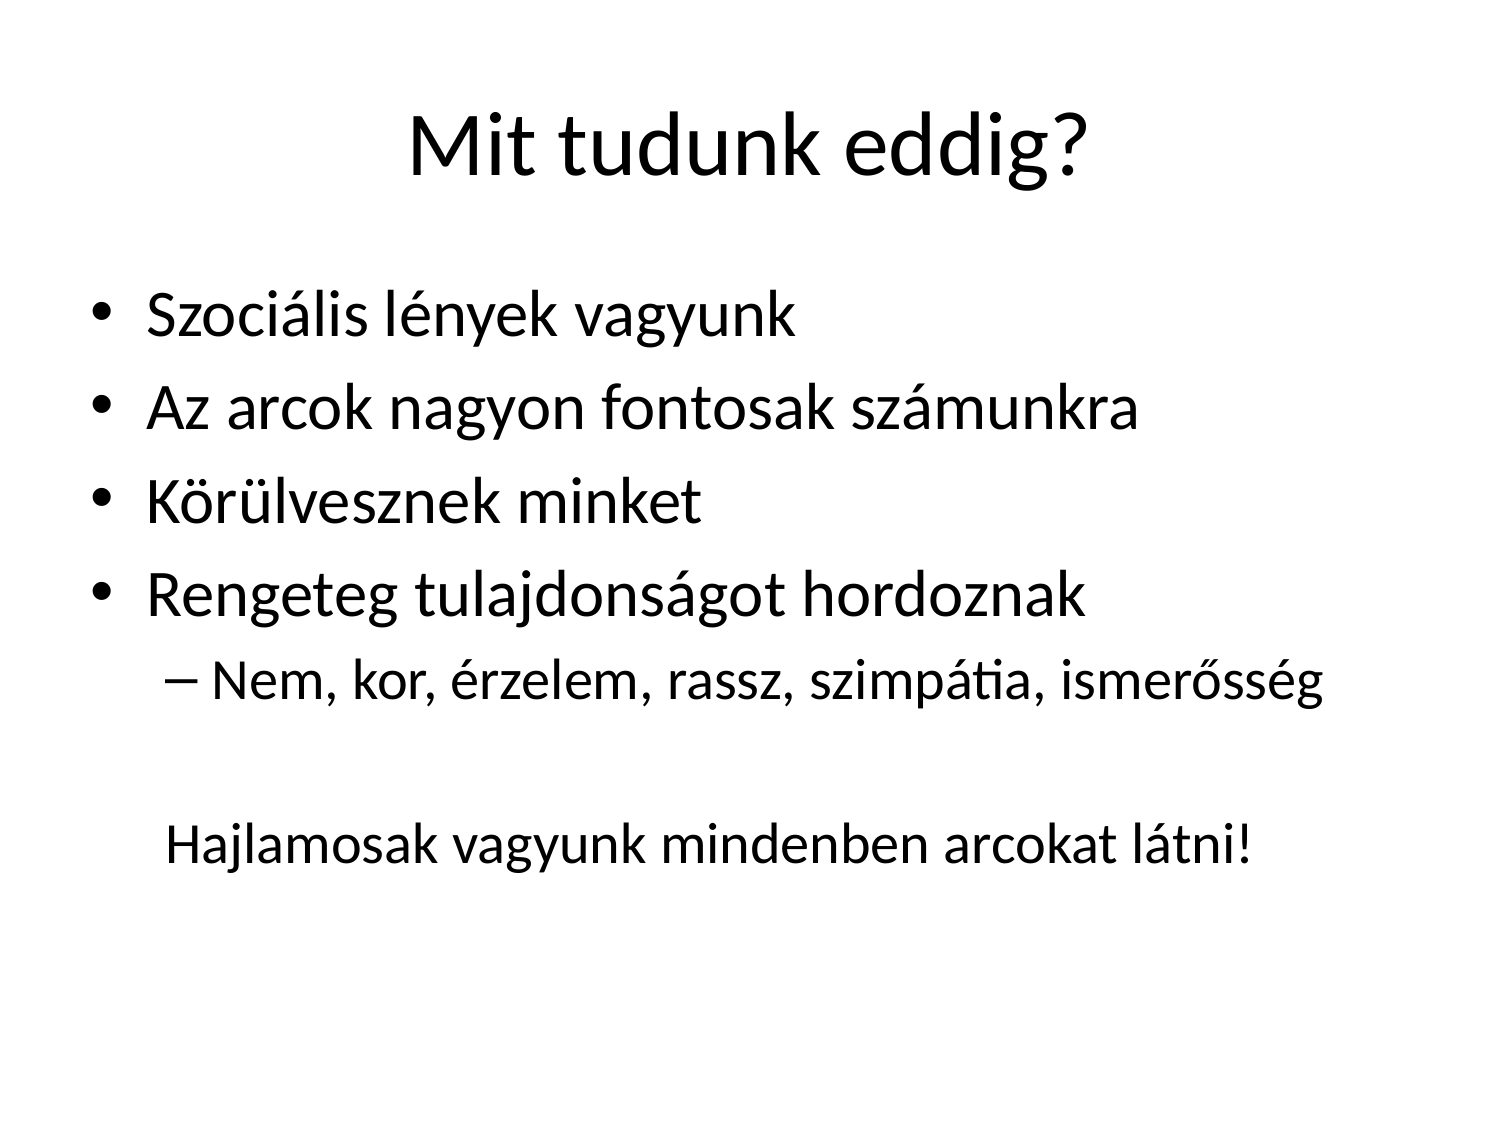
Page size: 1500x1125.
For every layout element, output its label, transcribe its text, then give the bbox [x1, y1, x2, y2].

title Mit tudunk eddig? [74, 44, 1426, 233]
list Szociális lények vagyunk Az arcok nagyon fontosak számunkra Körülvesznek minket Rengeteg tulajdonságot hordoznak Nem, kor, érzelem, rassz, szimpátia, ismerősség Hajlamosak vagyunk mindenben arcokat látni! [74, 262, 1426, 1006]
